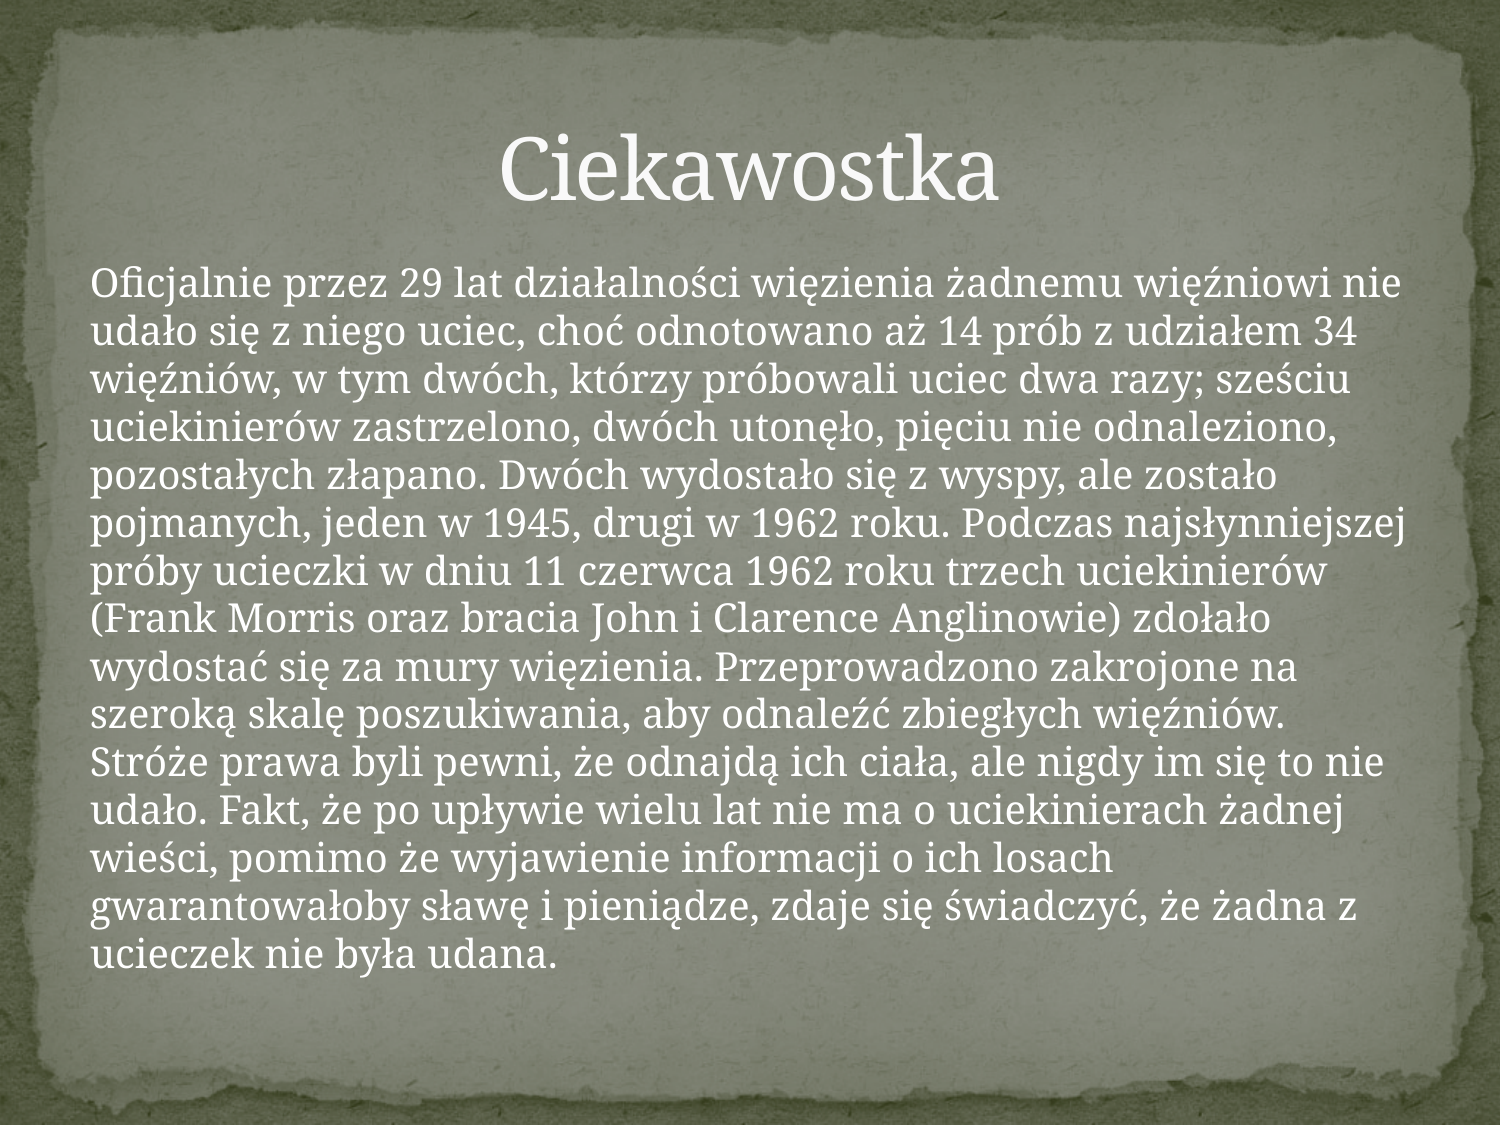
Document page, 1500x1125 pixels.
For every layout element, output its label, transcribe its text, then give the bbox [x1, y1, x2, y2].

title Ciekawostka [74, 24, 1425, 225]
list Oficjalnie przez 29 lat działalności więzienia żadnemu więźniowi nie udało się z niego uciec, choć odnotowano aż 14 prób z udziałem 34 więźniów, w tym dwóch, którzy próbowali uciec dwa razy; sześciu uciekinierów zastrzelono, dwóch utonęło, pięciu nie odnaleziono, pozostałych złapano. Dwóch wydostało się z wyspy, ale zostało pojmanych, jeden w 1945, drugi w 1962 roku. Podczas najsłynniejszej próby ucieczki w dniu 11 czerwca 1962 roku trzech uciekinierów (Frank Morris oraz bracia John i Clarence Anglinowie) zdołało wydostać się za mury więzienia. Przeprowadzono zakrojone na szeroką skalę poszukiwania, aby odnaleźć zbiegłych więźniów. Stróże prawa byli pewni, że odnajdą ich ciała, ale nigdy im się to nie udało. Fakt, że po upływie wielu lat nie ma o uciekinierach żadnej wieści, pomimo że wyjawienie informacji o ich losach gwarantowałoby sławę i pieniądze, zdaje się świadczyć, że żadna z ucieczek nie była udana. [75, 249, 1425, 1000]
